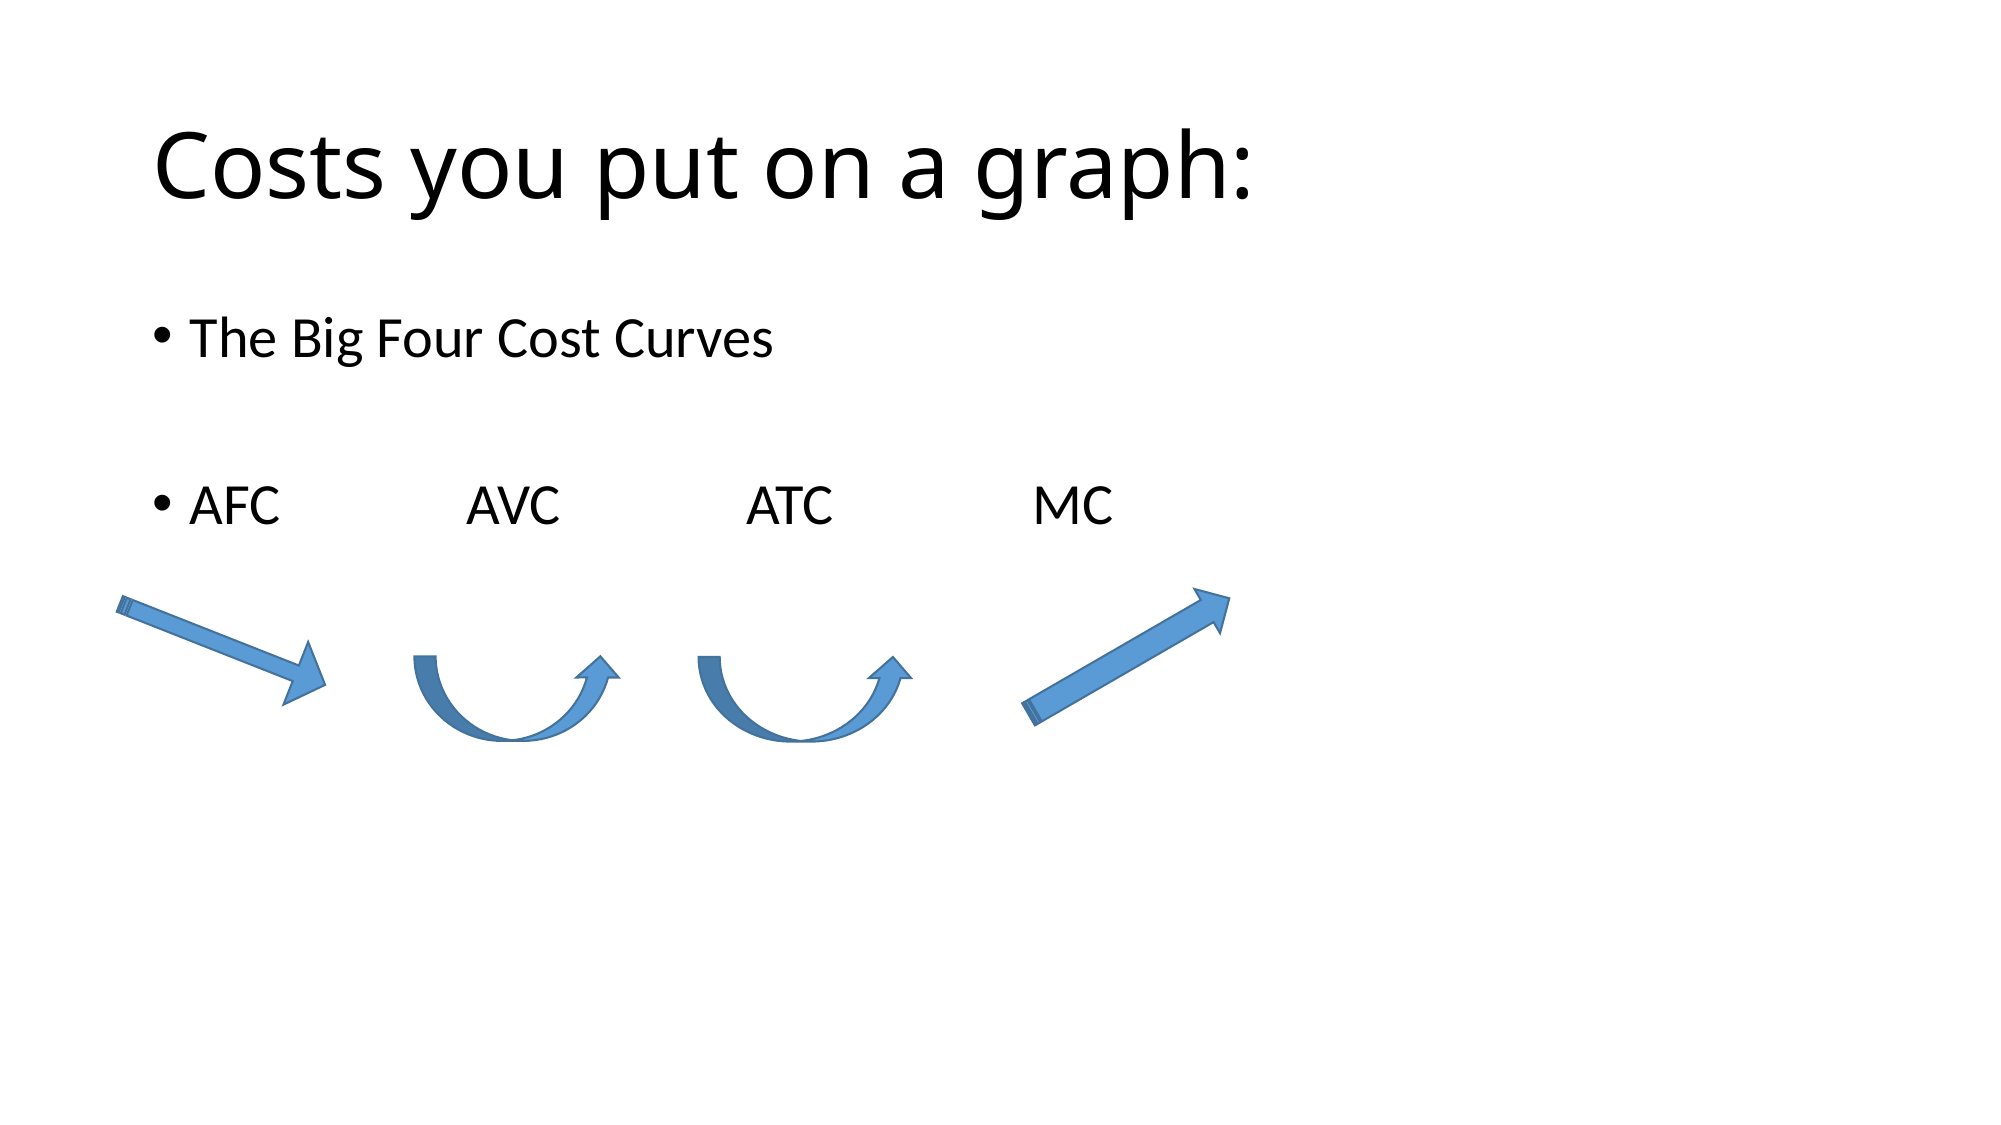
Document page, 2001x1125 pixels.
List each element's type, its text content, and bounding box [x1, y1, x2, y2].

title Costs you put on a graph: [137, 59, 1863, 278]
text_box [697, 655, 914, 743]
text_box [115, 594, 327, 707]
list The Big Four Cost Curves AFC AVC ATC MC [137, 299, 1863, 1014]
text_box [1020, 587, 1231, 727]
text_box [413, 654, 621, 742]
